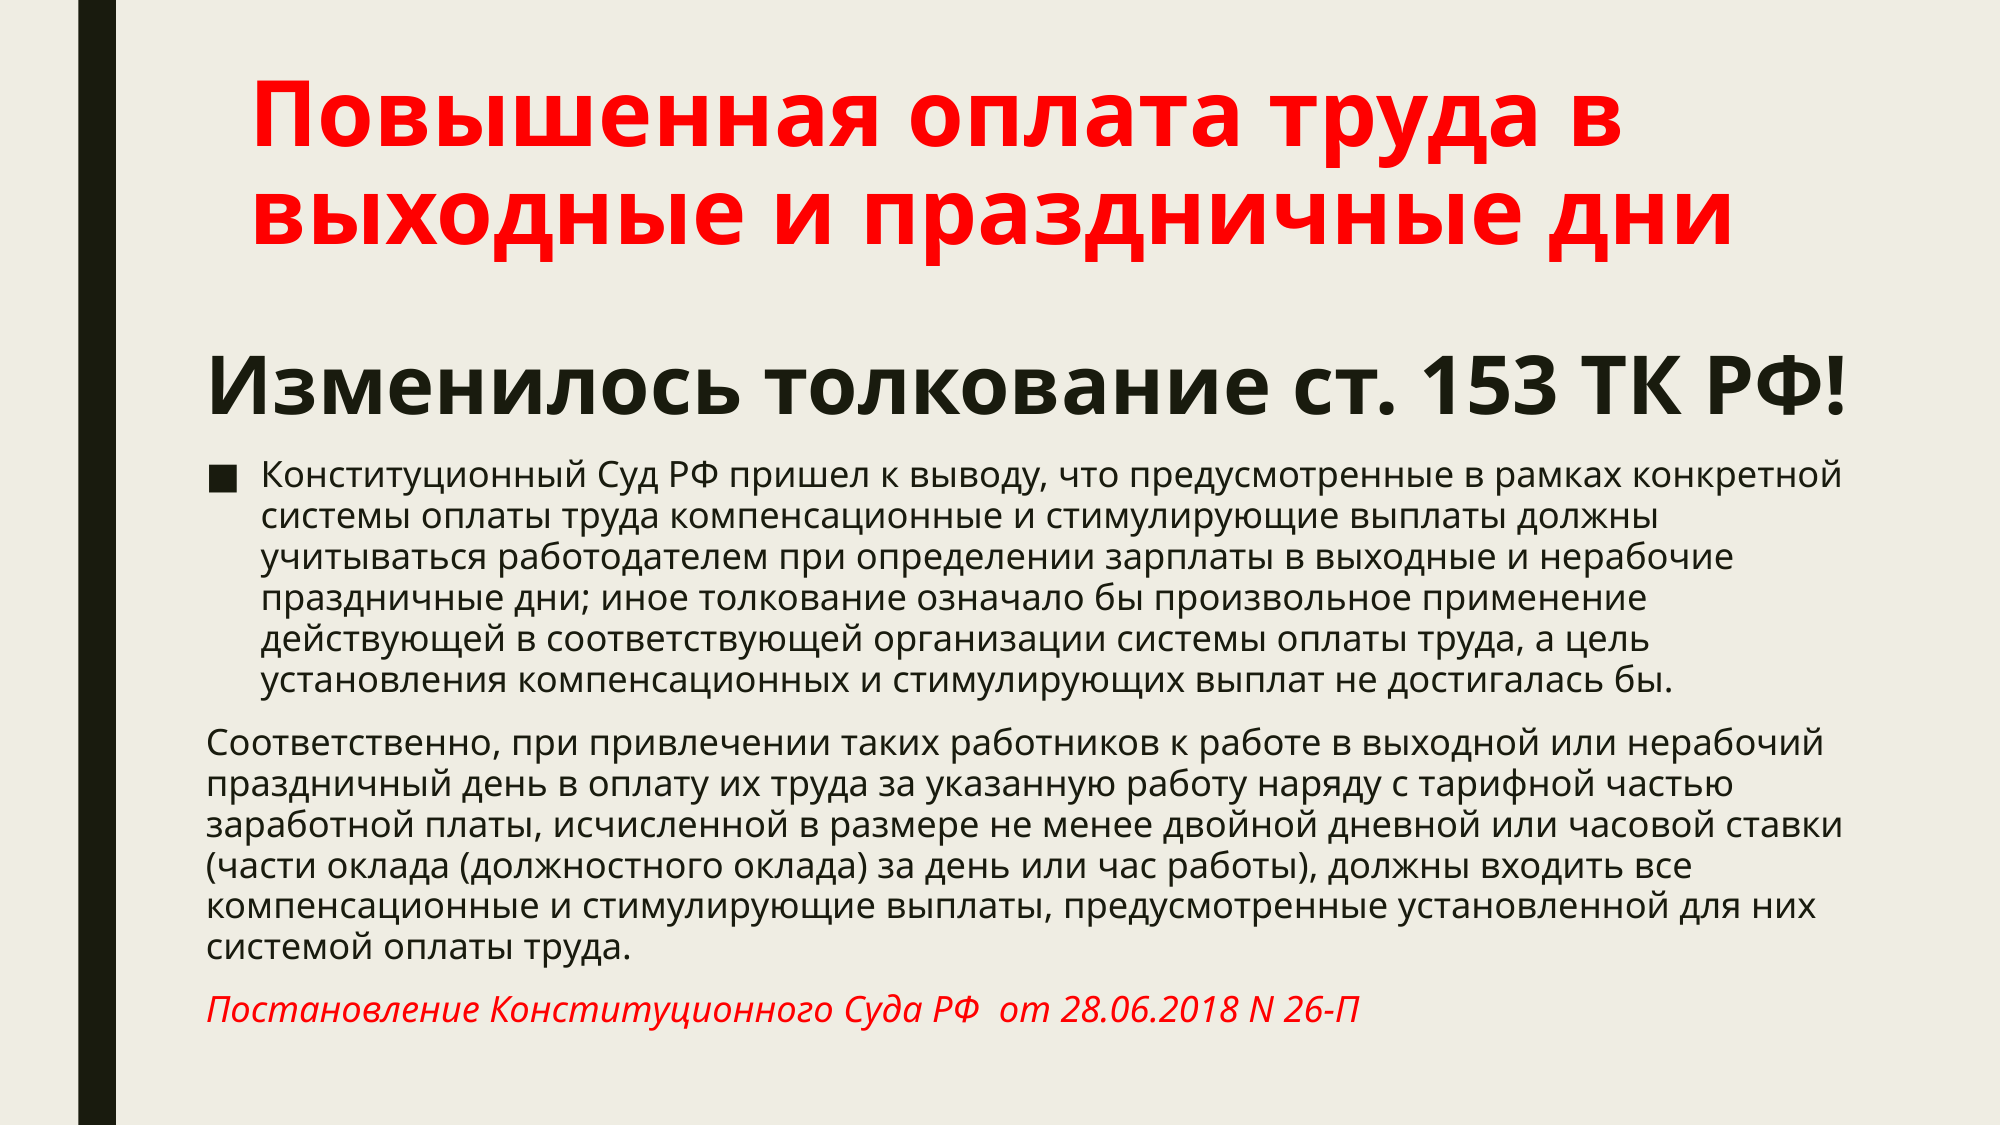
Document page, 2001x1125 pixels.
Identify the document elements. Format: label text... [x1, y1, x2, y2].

title Повышенная оплата труда в выходные и праздничные дни [234, 60, 1810, 305]
list Изменилось толкование ст. 153 ТК РФ! Конституционный Суд РФ пришел к выводу, что предусмотренные в рамках конкретной системы оплаты труда компенсационные и стимулирующие выплаты должны учитываться работодателем при определении зарплаты в выходные и нерабочие праздничные дни; иное толкование означало бы произвольное применение действующей в соответствующей организации системы оплаты труда, а цель установления компенсационных и стимулирующих выплат не достигалась бы. Соответственно, при привлечении таких работников к работе в выходной или нерабочий праздничный день в оплату их труда за указанную работу наряду с тарифной частью заработной платы, исчисленной в размере не менее двойной дневной или часовой ставки (части оклада (должностного оклада) за день или час работы), должны входить все компенсационные и стимулирующие выплаты, предусмотренные установленной для них системой оплаты труда. Постановление Конституционного Суда РФ от 28.06.2018 N 26-П [190, 334, 1875, 1078]
